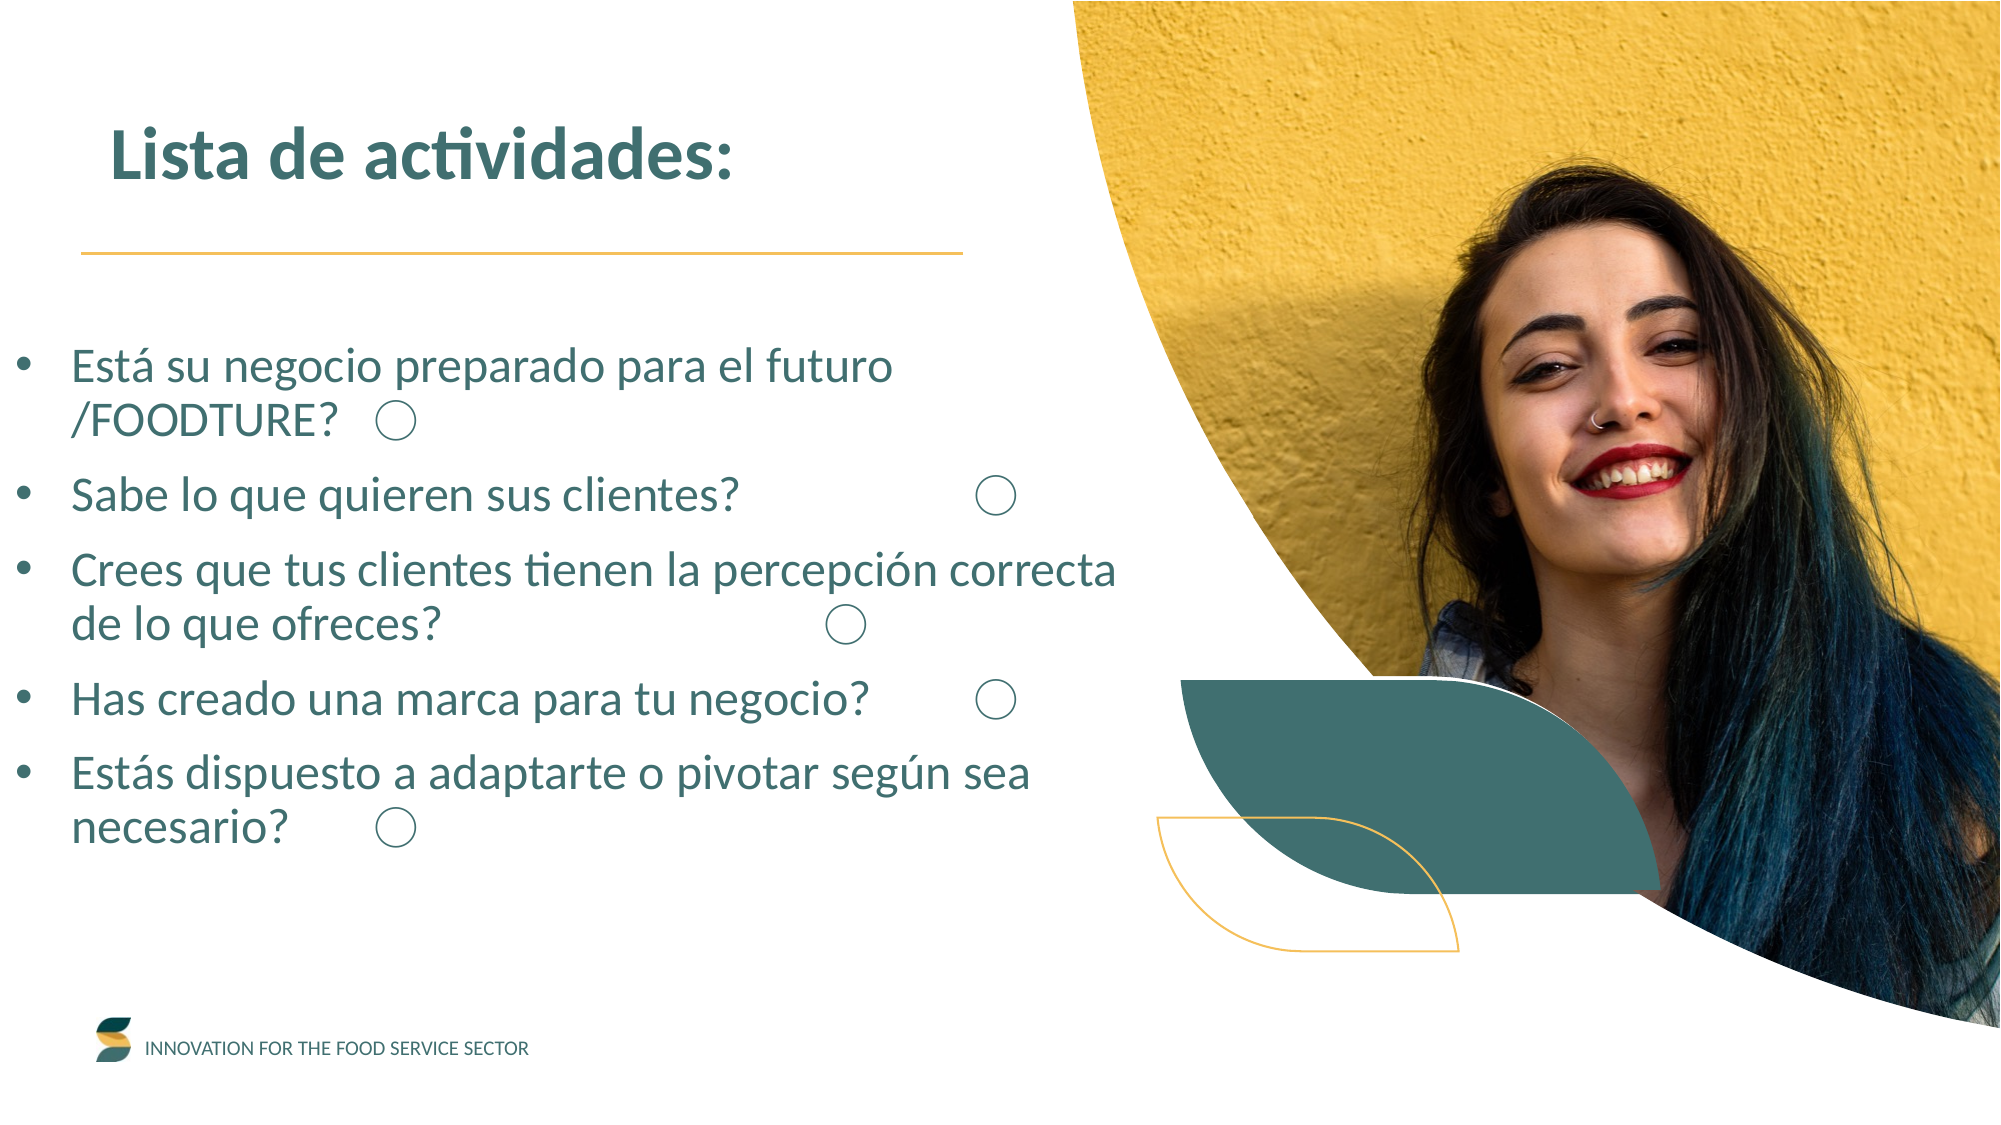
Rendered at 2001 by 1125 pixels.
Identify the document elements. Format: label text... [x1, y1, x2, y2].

picture [96, 1017, 131, 1062]
picture [1072, 0, 2000, 1029]
list Está su negocio preparado para el futuro /FOODTURE? ⃝ Sabe lo que quieren sus clientes? ⃝ Crees que tus clientes tienen la percepción correcta de lo que ofreces? ⃝ Has creado una marca para tu negocio? ⃝ Estás dispuesto a adaptarte o pivotar según sea necesario? ⃝ [0, 332, 1072, 980]
list Lista de actividades: [95, 107, 962, 222]
